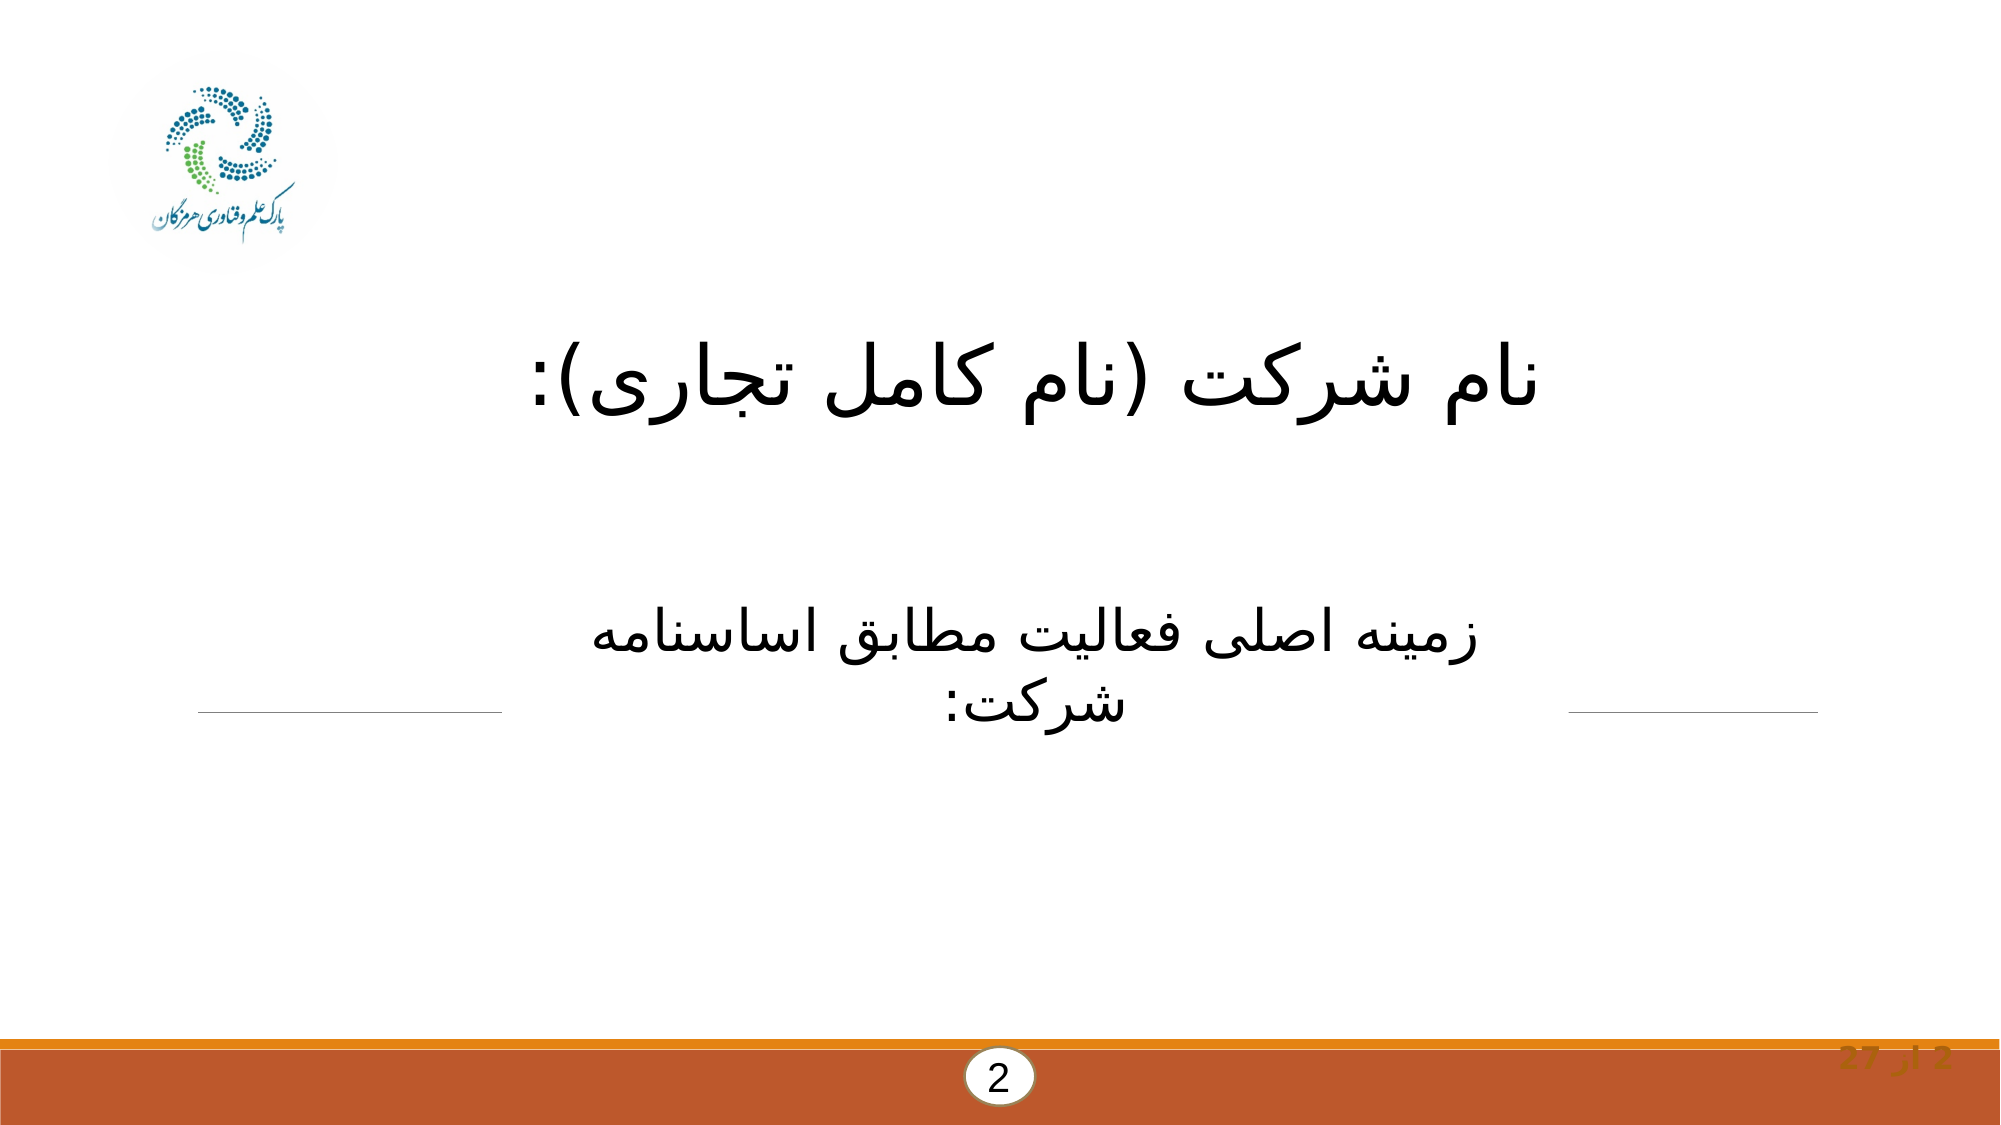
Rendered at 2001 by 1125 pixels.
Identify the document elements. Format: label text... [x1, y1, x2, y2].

picture [105, 47, 341, 278]
text_box 2 [963, 1045, 1037, 1108]
text_box نام شرکت (نام کامل تجاری): زمینه اصلی فعالیت مطابق اساسنامه شرکت: [501, 313, 1570, 741]
